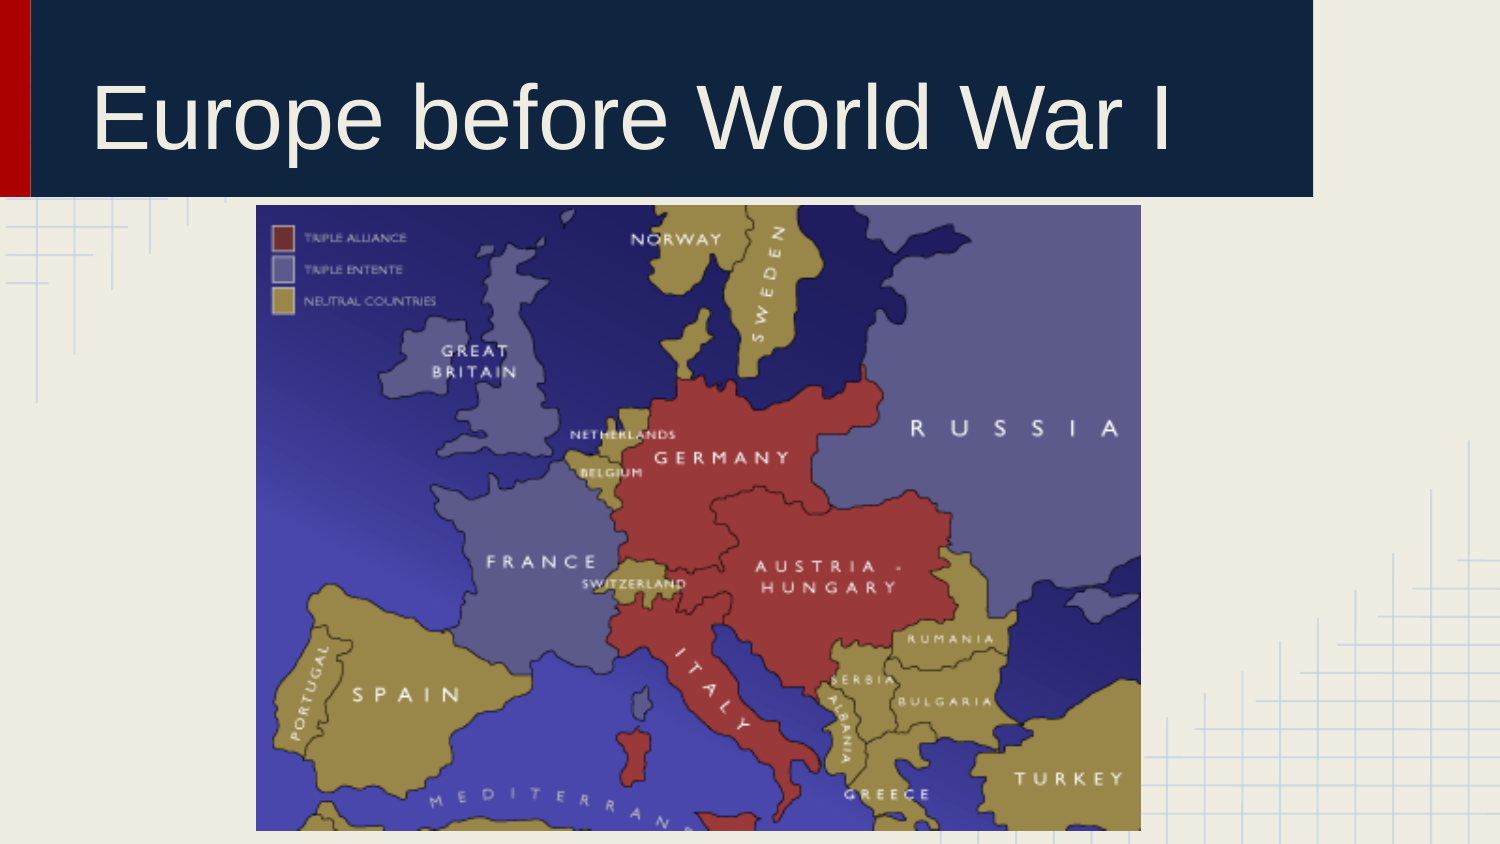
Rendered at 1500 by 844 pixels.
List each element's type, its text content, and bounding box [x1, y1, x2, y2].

title Europe before World War I [75, 16, 1276, 183]
picture [256, 204, 1142, 832]
